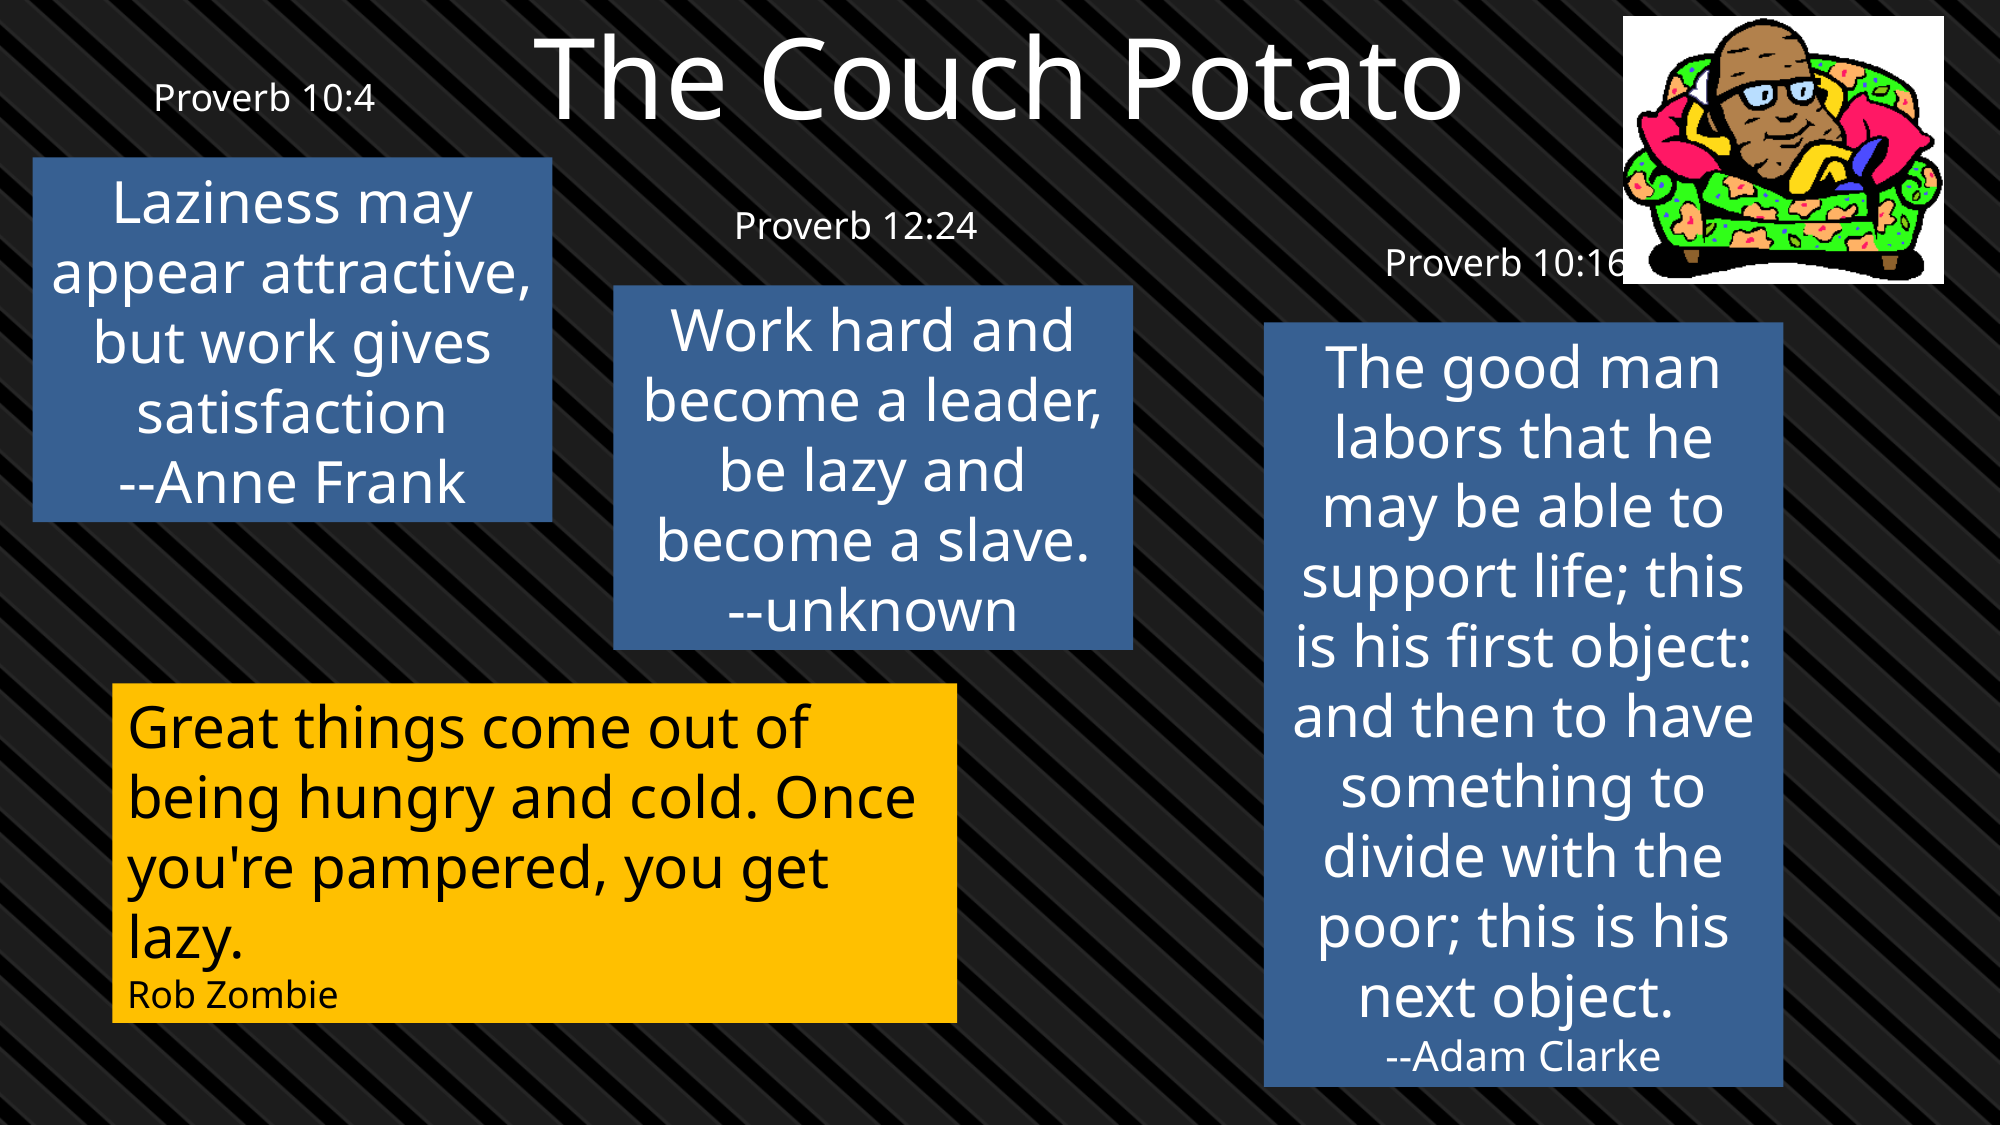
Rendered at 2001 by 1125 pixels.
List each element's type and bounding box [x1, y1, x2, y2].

text_box [32, 66, 553, 526]
picture [0, 0, 2000, 1125]
text_box [613, 194, 1134, 654]
text_box [1263, 231, 1784, 1045]
